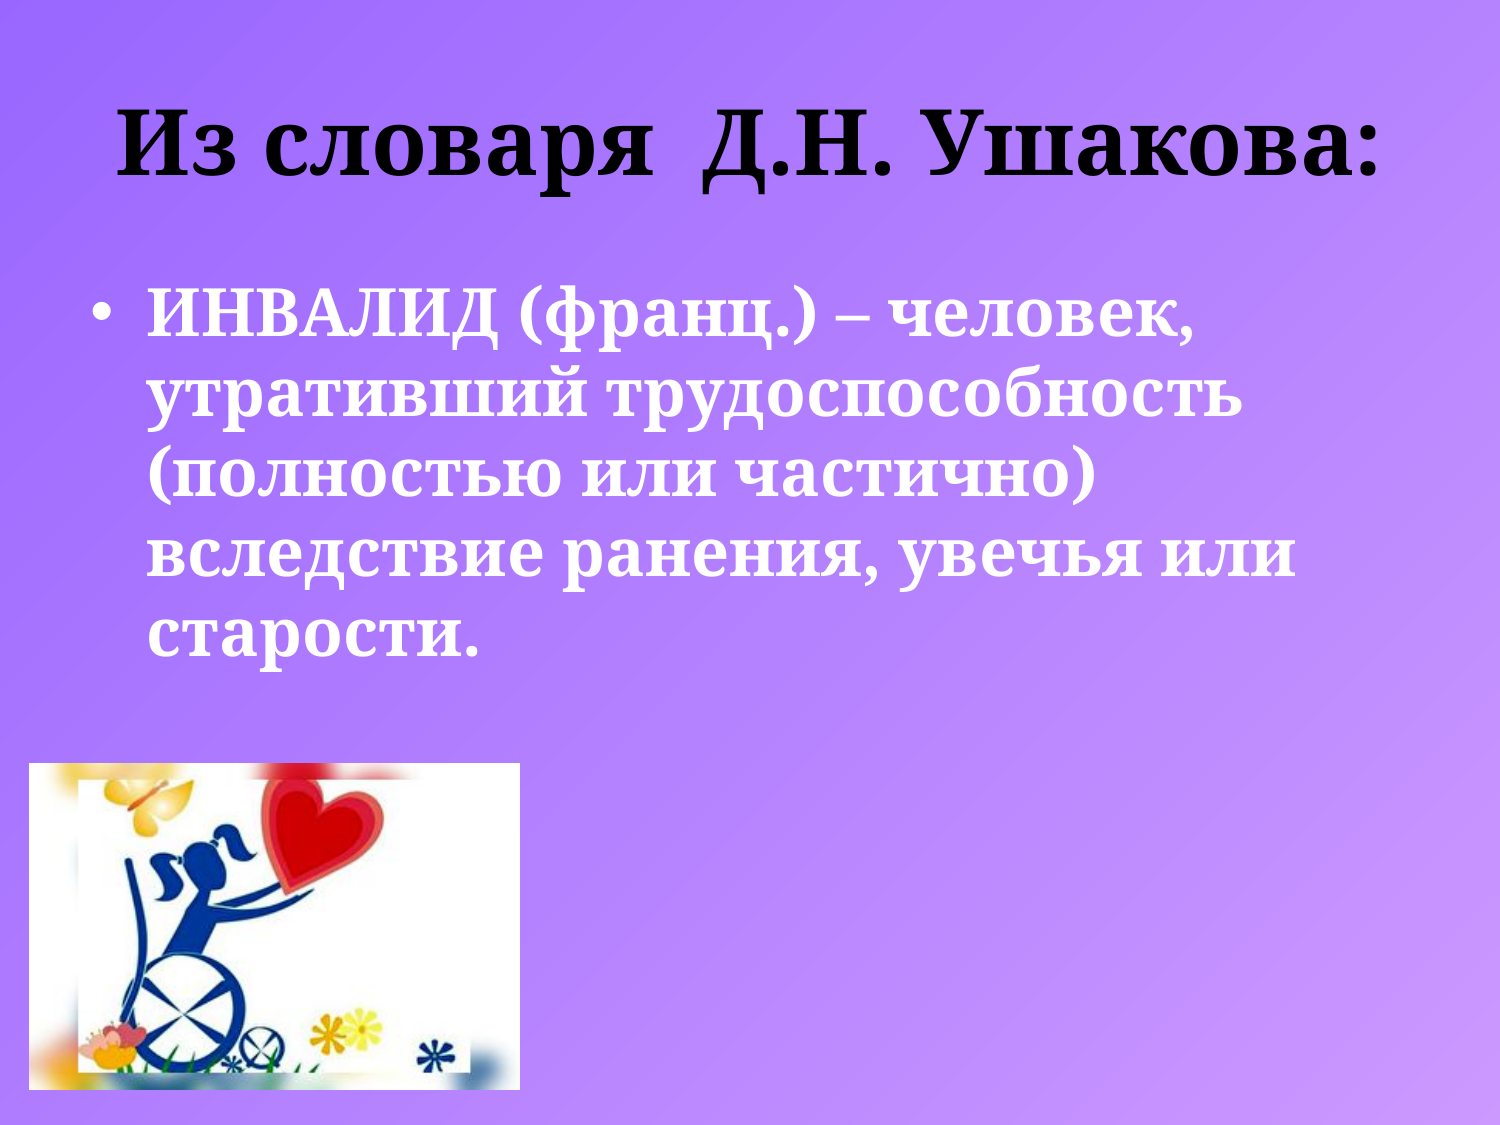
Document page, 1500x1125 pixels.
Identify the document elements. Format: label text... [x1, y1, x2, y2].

picture [29, 763, 520, 1091]
list ИНВАЛИД (франц.) – человек, утративший трудоспособность (полностью или частично) вследствие ранения, увечья или старости. [75, 262, 1425, 1005]
title Из словаря Д.Н. Ушакова: [75, 45, 1425, 233]
